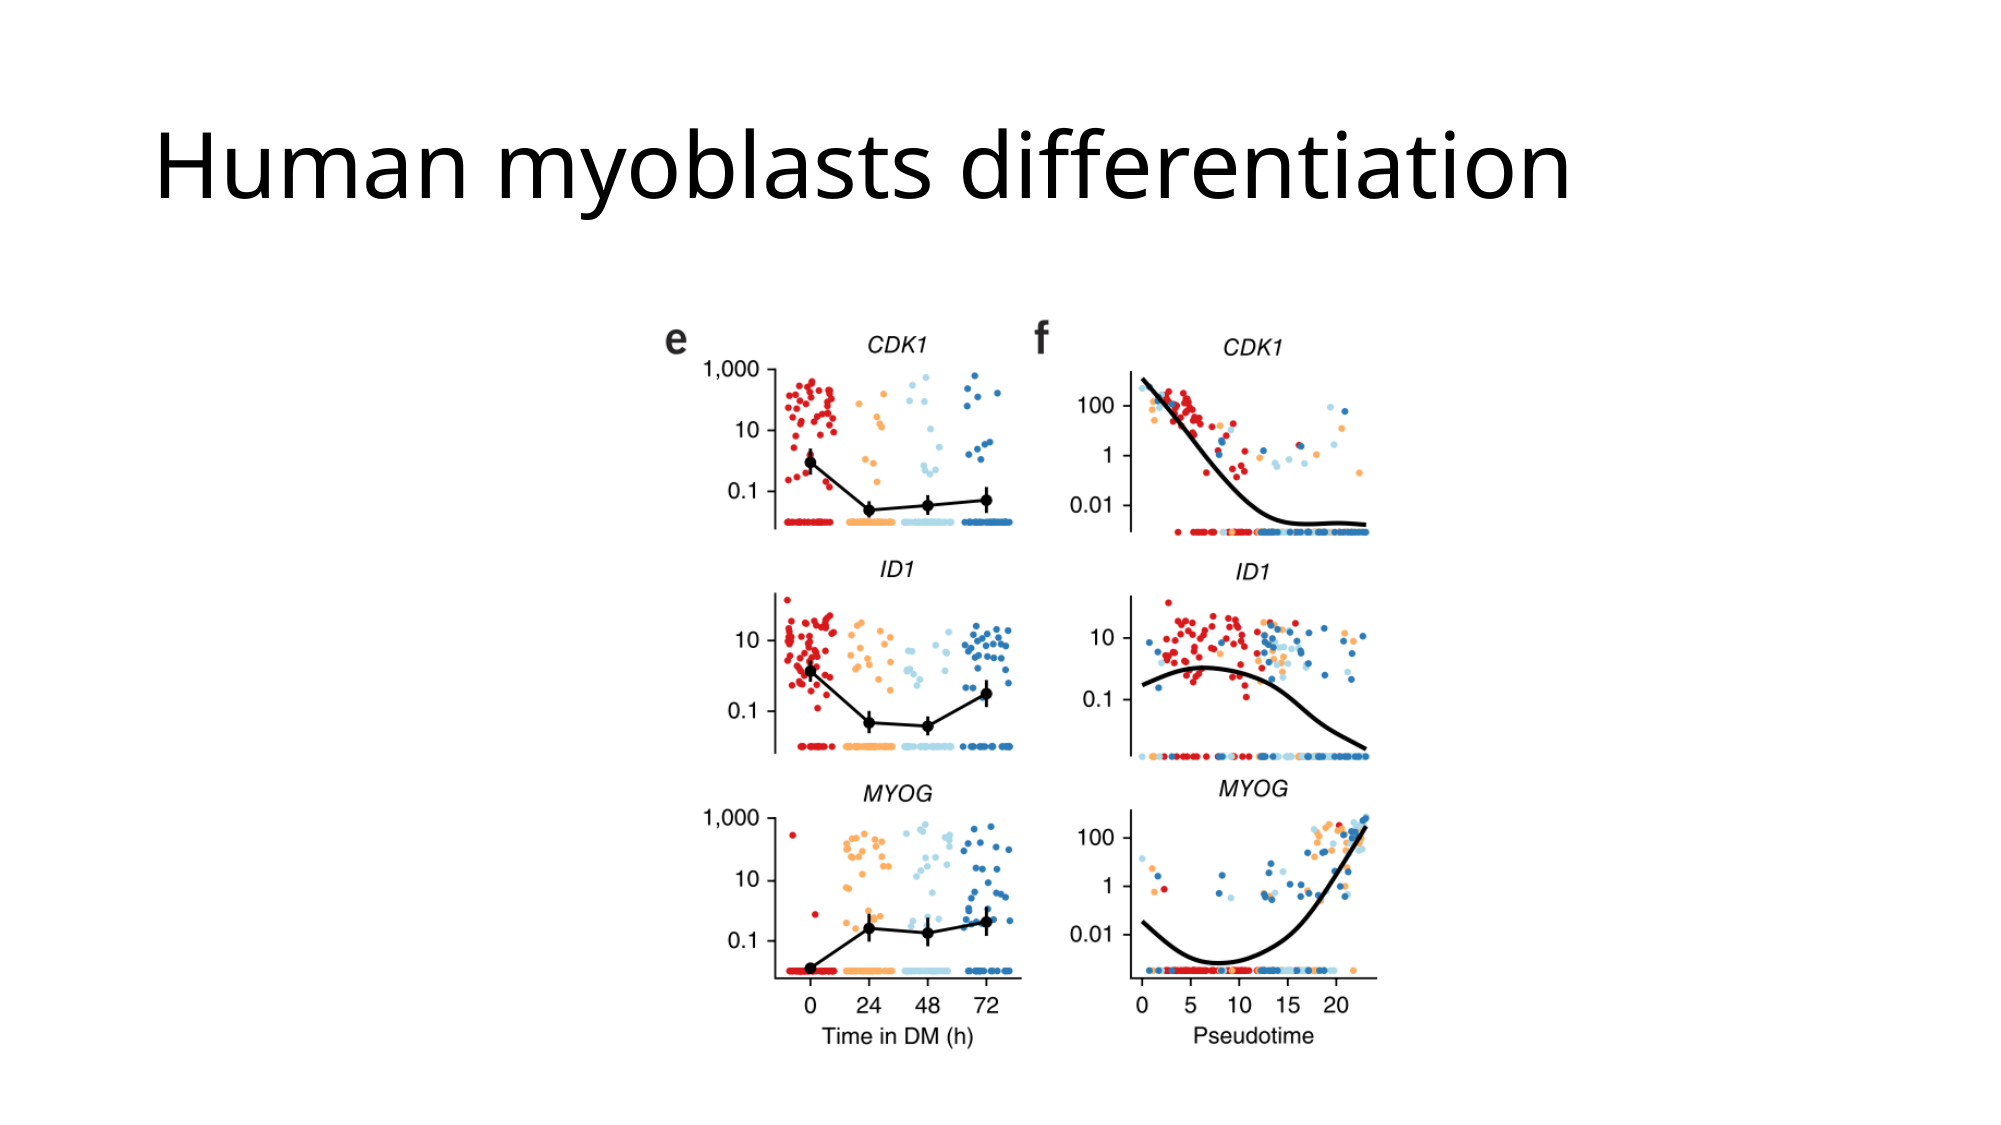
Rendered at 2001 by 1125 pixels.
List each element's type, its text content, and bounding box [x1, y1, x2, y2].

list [645, 299, 1410, 1069]
title Human myoblasts differentiation [137, 59, 1863, 278]
